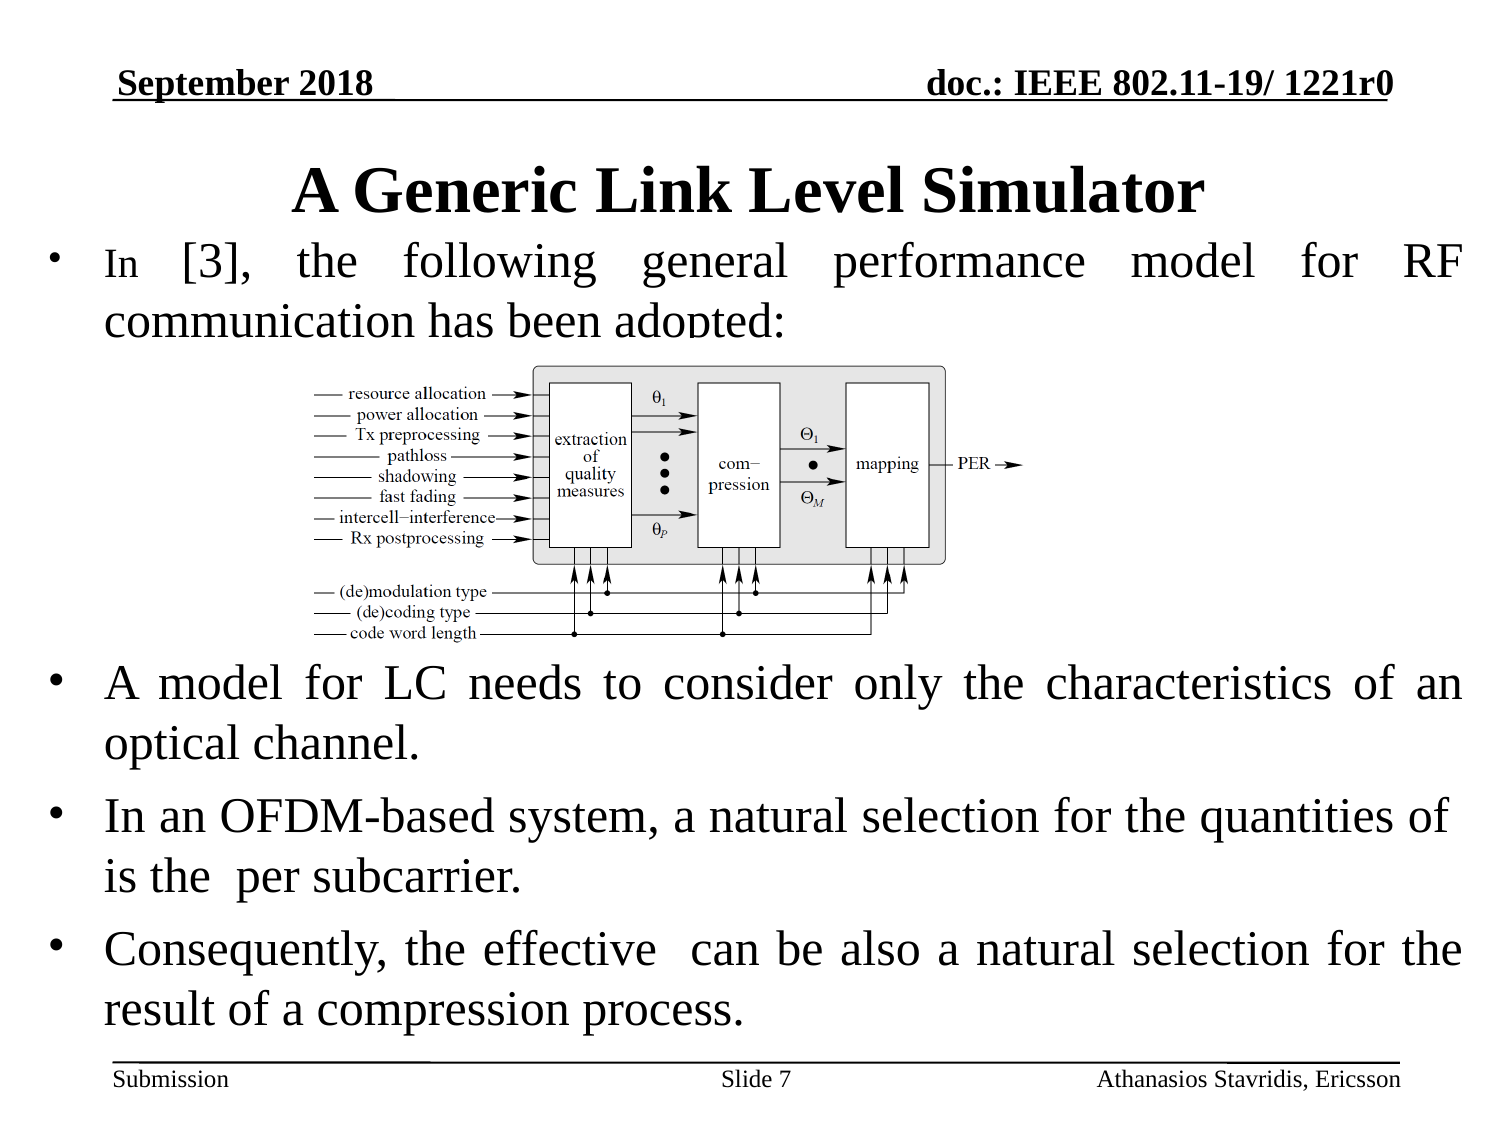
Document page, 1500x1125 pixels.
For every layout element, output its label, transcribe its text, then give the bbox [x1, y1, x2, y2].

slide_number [116, 58, 507, 89]
footer Athanasios Stavridis, Ericsson [1031, 1061, 1402, 1093]
title A Generic Link Level Simulator [111, 89, 1388, 281]
slide_number Slide 7 [712, 1061, 800, 1123]
picture [283, 337, 1032, 654]
